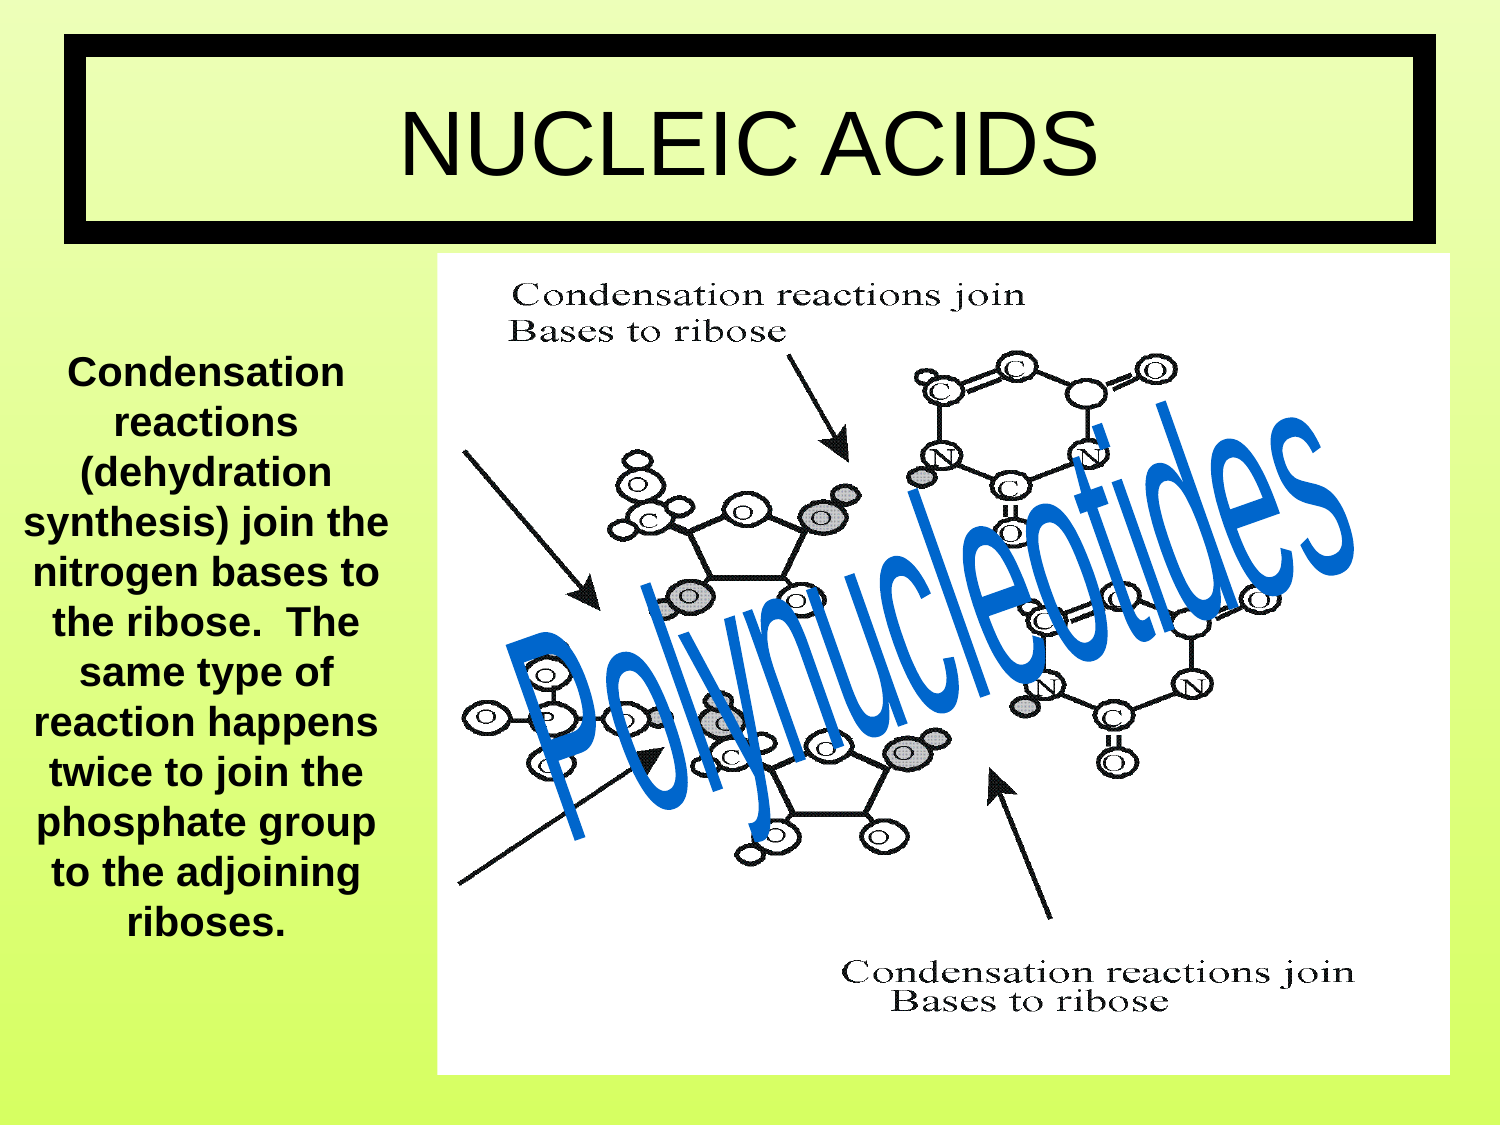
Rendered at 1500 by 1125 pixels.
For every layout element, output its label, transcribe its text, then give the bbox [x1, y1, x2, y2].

text_box Condensation reactions (dehydration synthesis) join the nitrogen bases to the ribose. The same type of reaction happens twice to join the phosphate group to the adjoining riboses. [0, 337, 413, 953]
title NUCLEIC ACIDS [74, 44, 1426, 233]
picture [437, 252, 1451, 1076]
